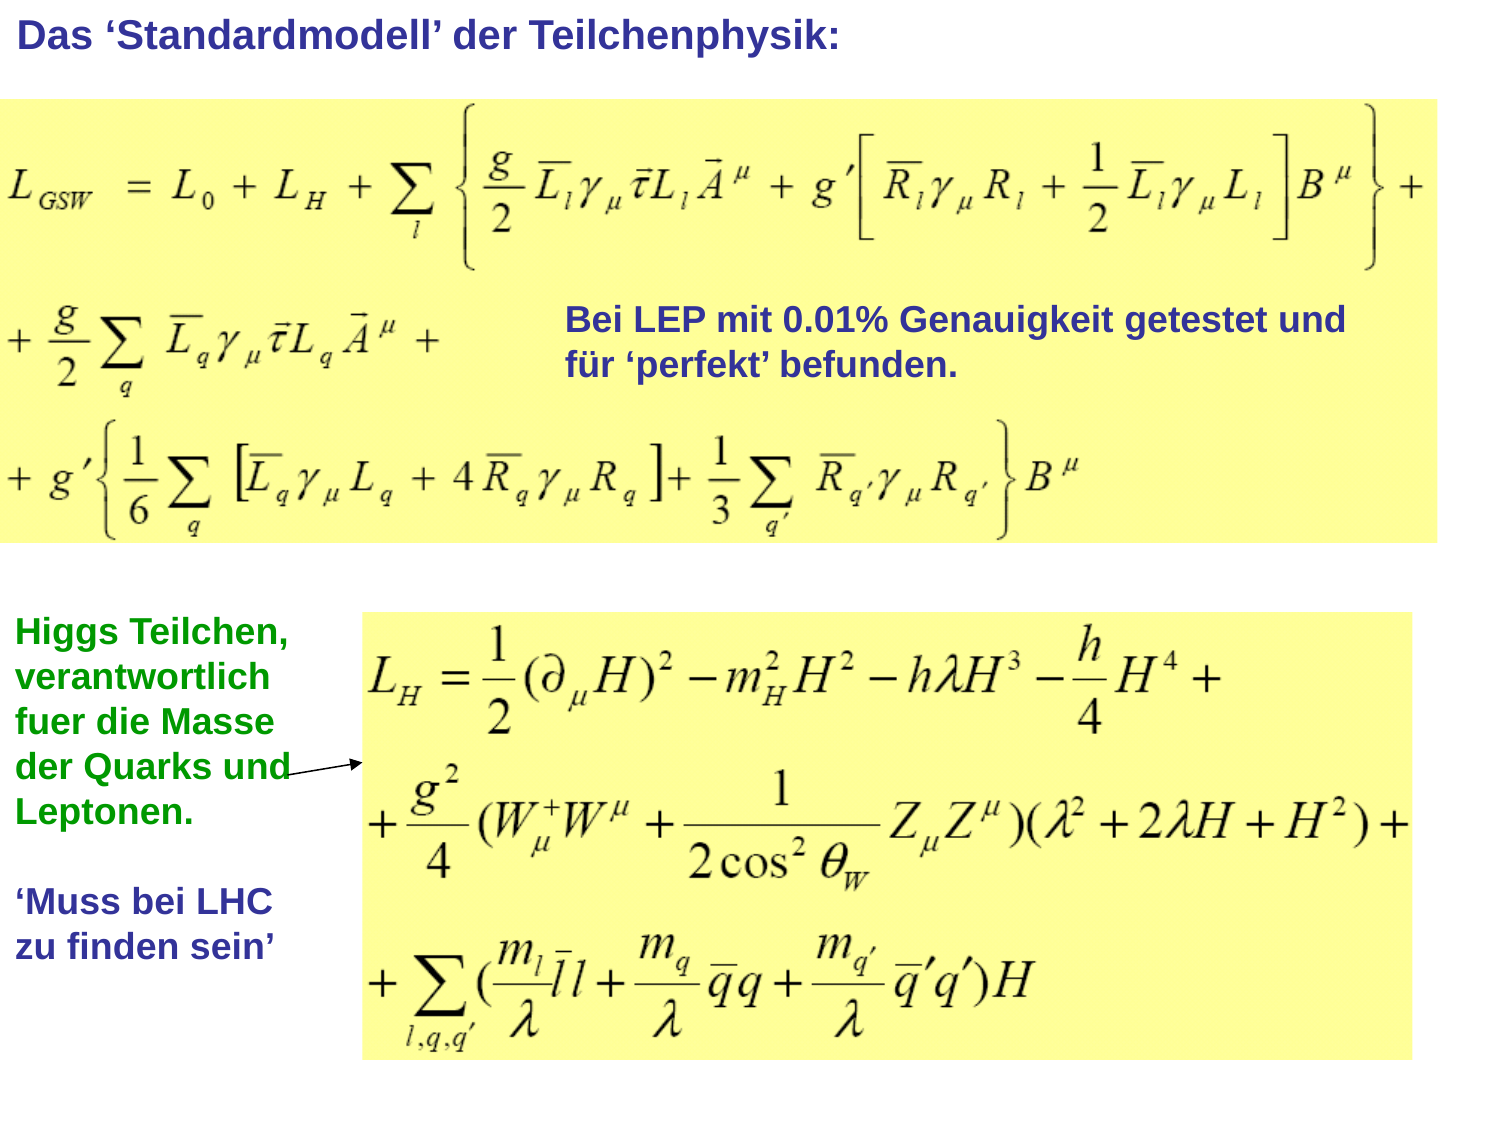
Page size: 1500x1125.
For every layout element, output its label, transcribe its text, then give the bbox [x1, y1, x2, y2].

text_box [287, 758, 357, 776]
picture [362, 612, 1413, 1060]
text_box Das ‘Standardmodell’ der Teilchenphysik: [1, 0, 857, 65]
picture [0, 99, 1438, 544]
text_box Higgs Teilchen, verantwortlich fuer die Masse der Quarks und Leptonen. ‘Muss bei LHC zu finden sein’ [0, 599, 316, 1065]
